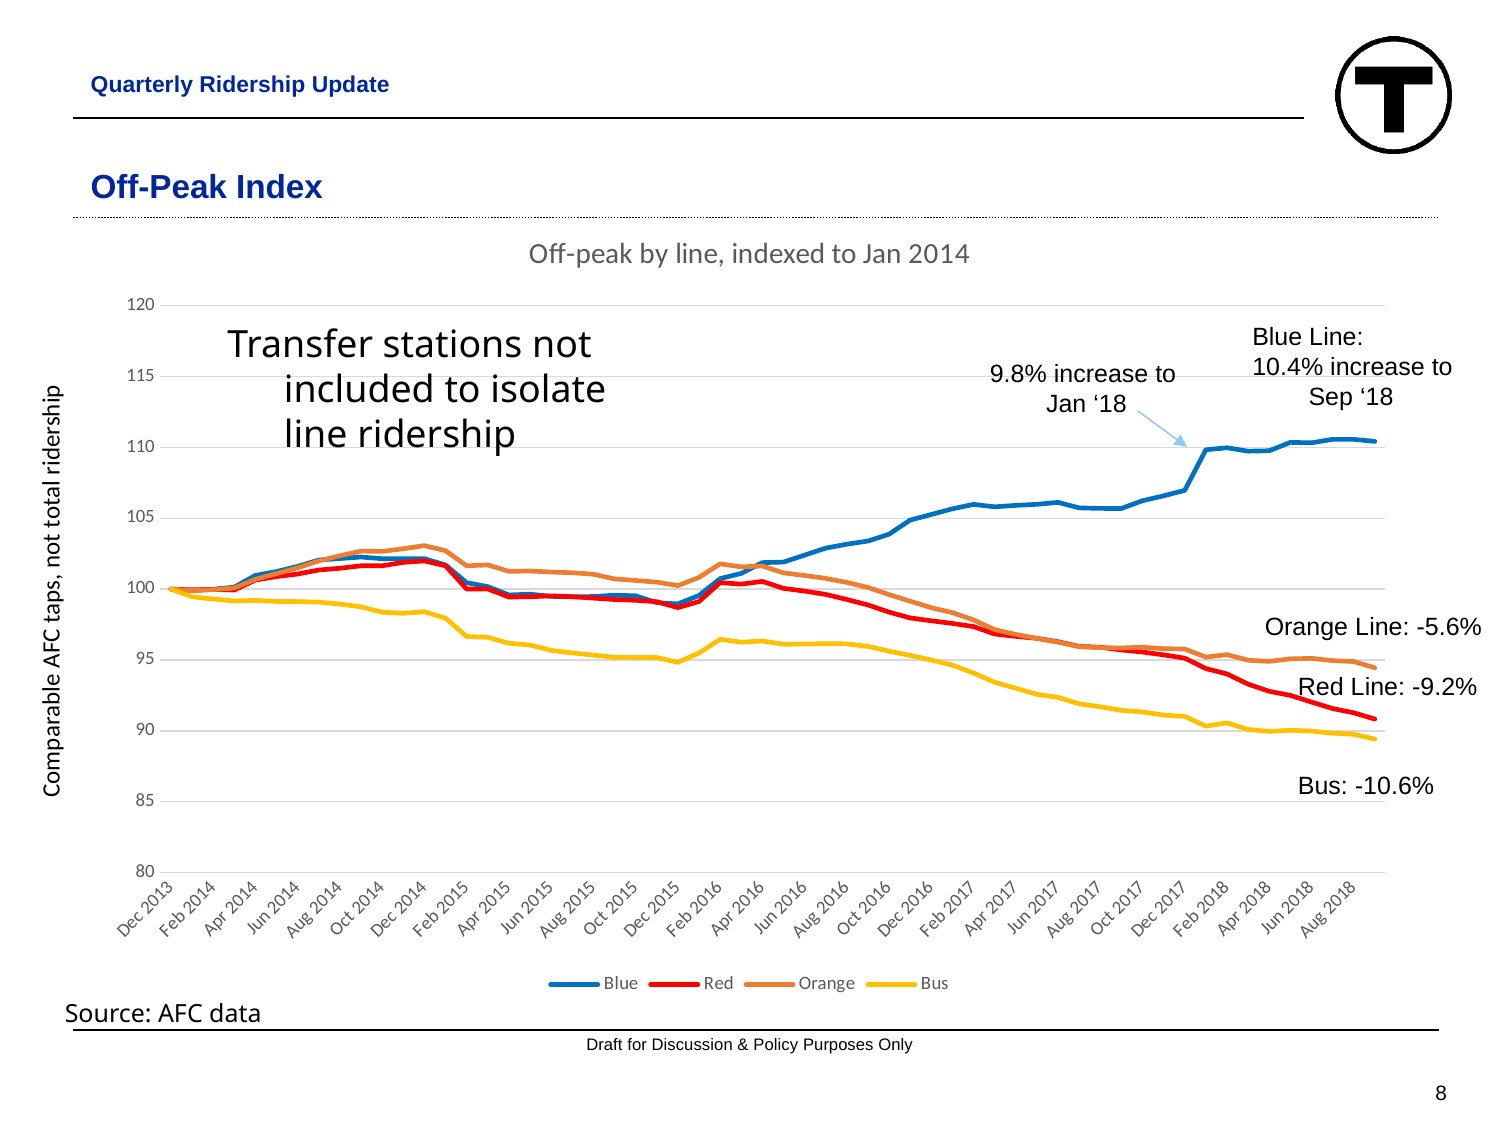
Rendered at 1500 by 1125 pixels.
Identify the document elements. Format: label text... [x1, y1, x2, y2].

text_box Source: AFC data [49, 990, 1398, 1036]
text_box Red Line: -9.2% [1418, 663, 1500, 709]
text_box Orange Line: -5.6% [1418, 603, 1500, 648]
picture [1335, 36, 1452, 136]
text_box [1137, 410, 1188, 448]
text_box Comparable AFC taps, not total ridership [27, 251, 72, 813]
chart [87, 209, 1413, 1001]
list Quarterly Ridership Update [75, 62, 588, 100]
text_box Blue Line: 10.4% increase to Sep ‘18 [1418, 313, 1488, 418]
title Off-Peak Index [75, 136, 1500, 213]
text_box Bus: -10.6% [1418, 762, 1465, 808]
